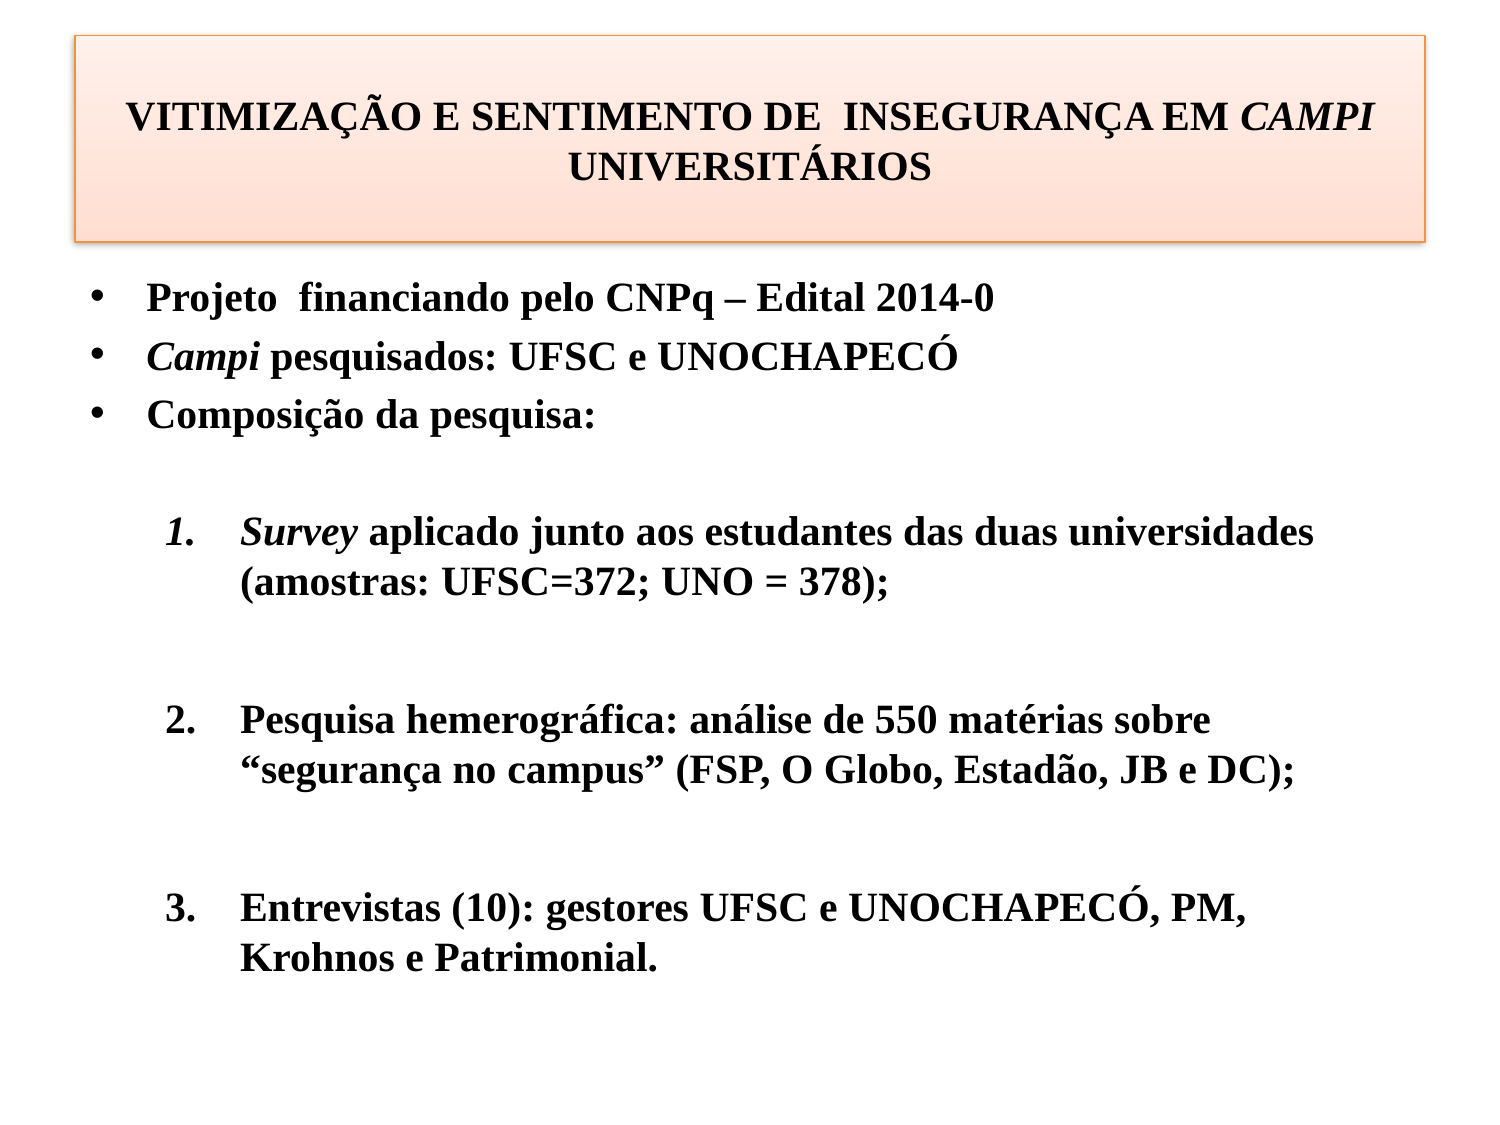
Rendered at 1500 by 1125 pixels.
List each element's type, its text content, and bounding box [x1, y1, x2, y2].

list Projeto financiando pelo CNPq – Edital 2014-0 Campi pesquisados: UFSC e UNOCHAPECÓ Composição da pesquisa: Survey aplicado junto aos estudantes das duas universidades (amostras: UFSC=372; UNO = 378); Pesquisa hemerográfica: análise de 550 matérias sobre “segurança no campus” (FSP, O Globo, Estadão, JB e DC); Entrevistas (10): gestores UFSC e UNOCHAPECÓ, PM, Krohnos e Patrimonial. [75, 262, 1425, 1005]
title VITIMIZAÇÃO E SENTIMENTO DE INSEGURANÇA EM CAMPI UNIVERSITÁRIOS [74, 35, 1426, 243]
